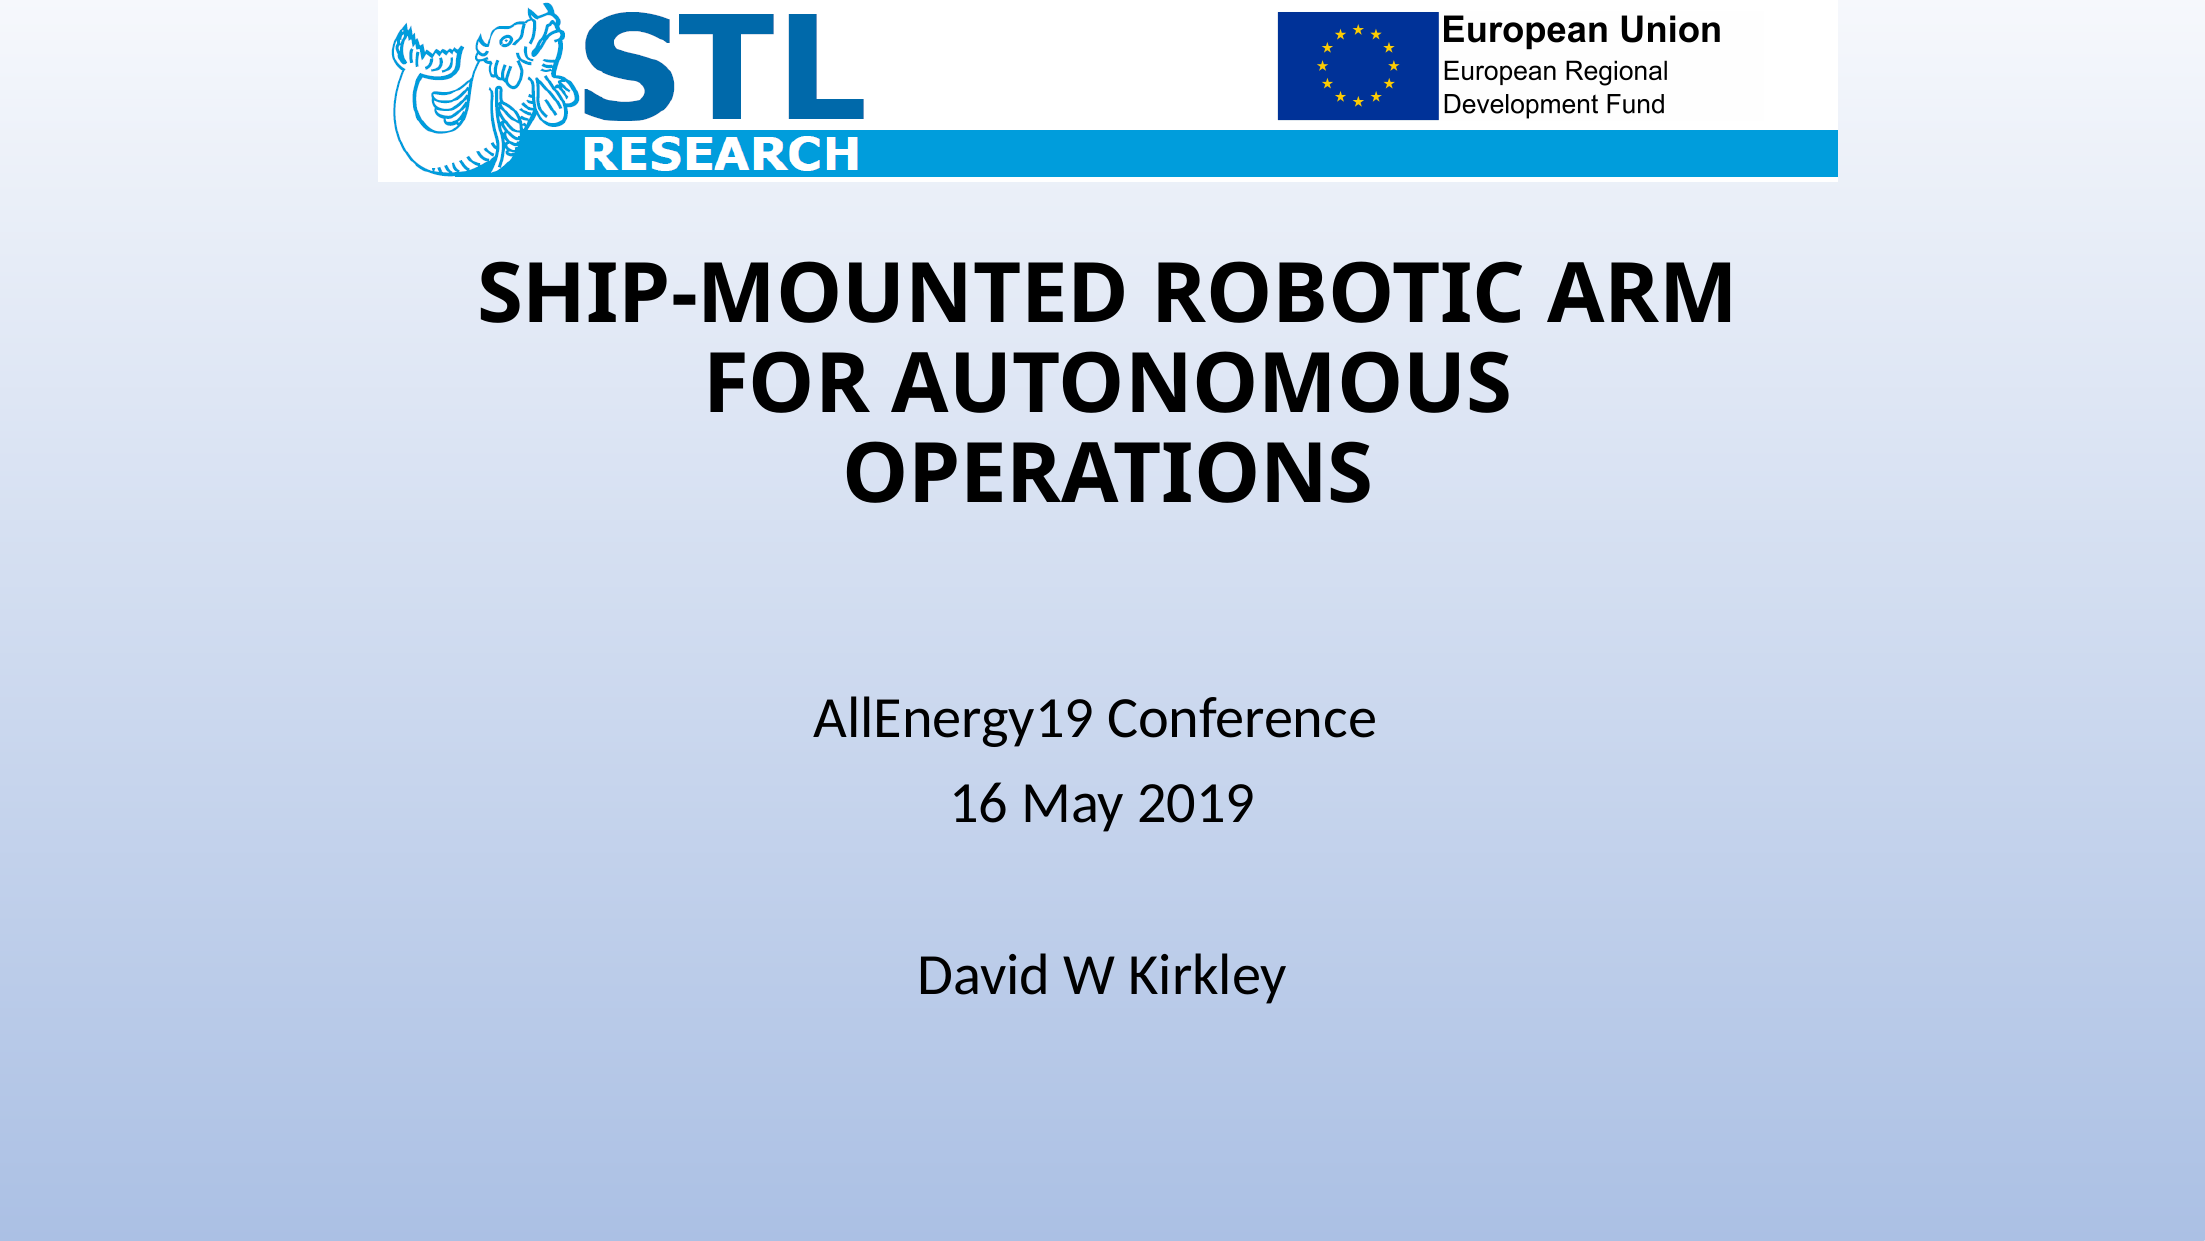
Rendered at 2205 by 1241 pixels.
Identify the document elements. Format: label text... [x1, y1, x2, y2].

picture [378, 0, 1838, 182]
picture [395, 33, 559, 172]
picture [586, 138, 616, 169]
subtitle AllEnergy19 Conference 16 May 2019 David W Kirkley [482, 678, 1723, 1070]
picture [548, 25, 554, 32]
picture [502, 112, 519, 130]
picture [507, 135, 516, 142]
picture [435, 87, 466, 100]
picture [790, 137, 819, 170]
picture [623, 138, 646, 169]
picture [755, 138, 786, 169]
title SHIP-MOUNTED ROBOTIC ARM FOR AUTONOMOUS OPERATIONS [416, 299, 1800, 529]
picture [478, 16, 553, 85]
picture [688, 138, 712, 169]
picture [438, 107, 460, 115]
picture [566, 91, 574, 103]
picture [435, 95, 465, 108]
picture [493, 124, 501, 171]
picture [447, 113, 461, 121]
picture [716, 138, 748, 169]
picture [653, 137, 680, 170]
picture [503, 155, 511, 165]
picture [504, 106, 517, 119]
picture [540, 86, 563, 122]
picture [828, 138, 857, 169]
